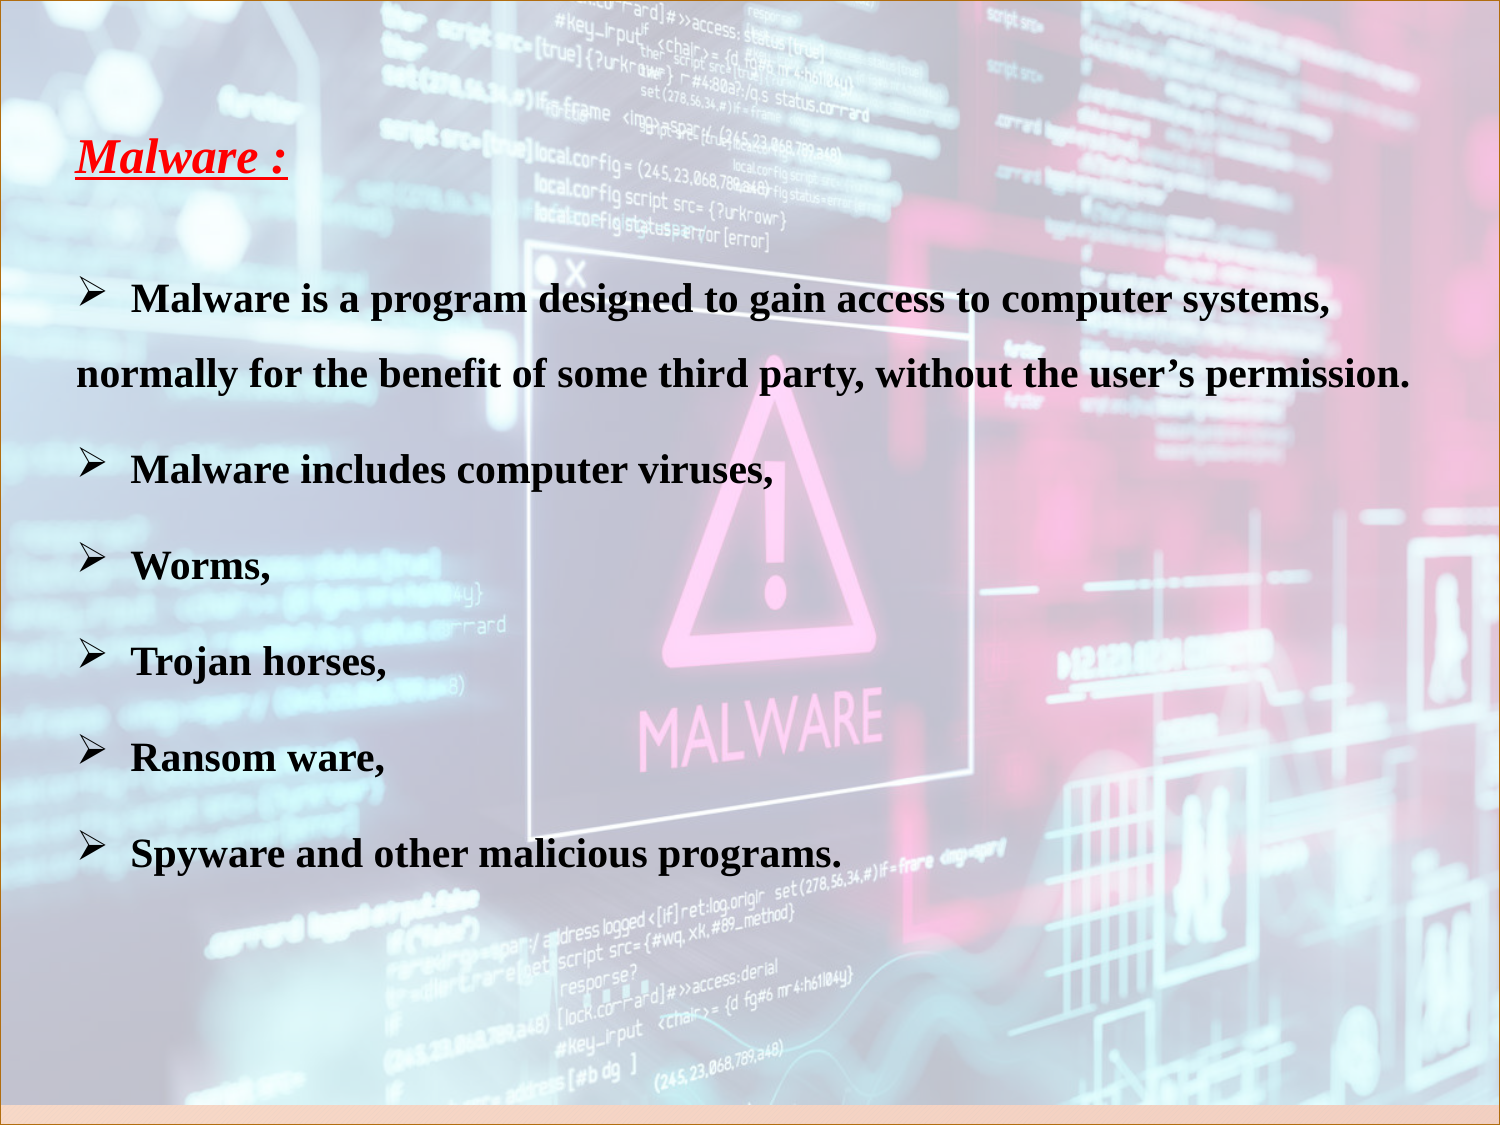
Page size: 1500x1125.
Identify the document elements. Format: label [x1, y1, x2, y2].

picture [0, 0, 1500, 1105]
text_box [0, 1105, 1500, 1125]
